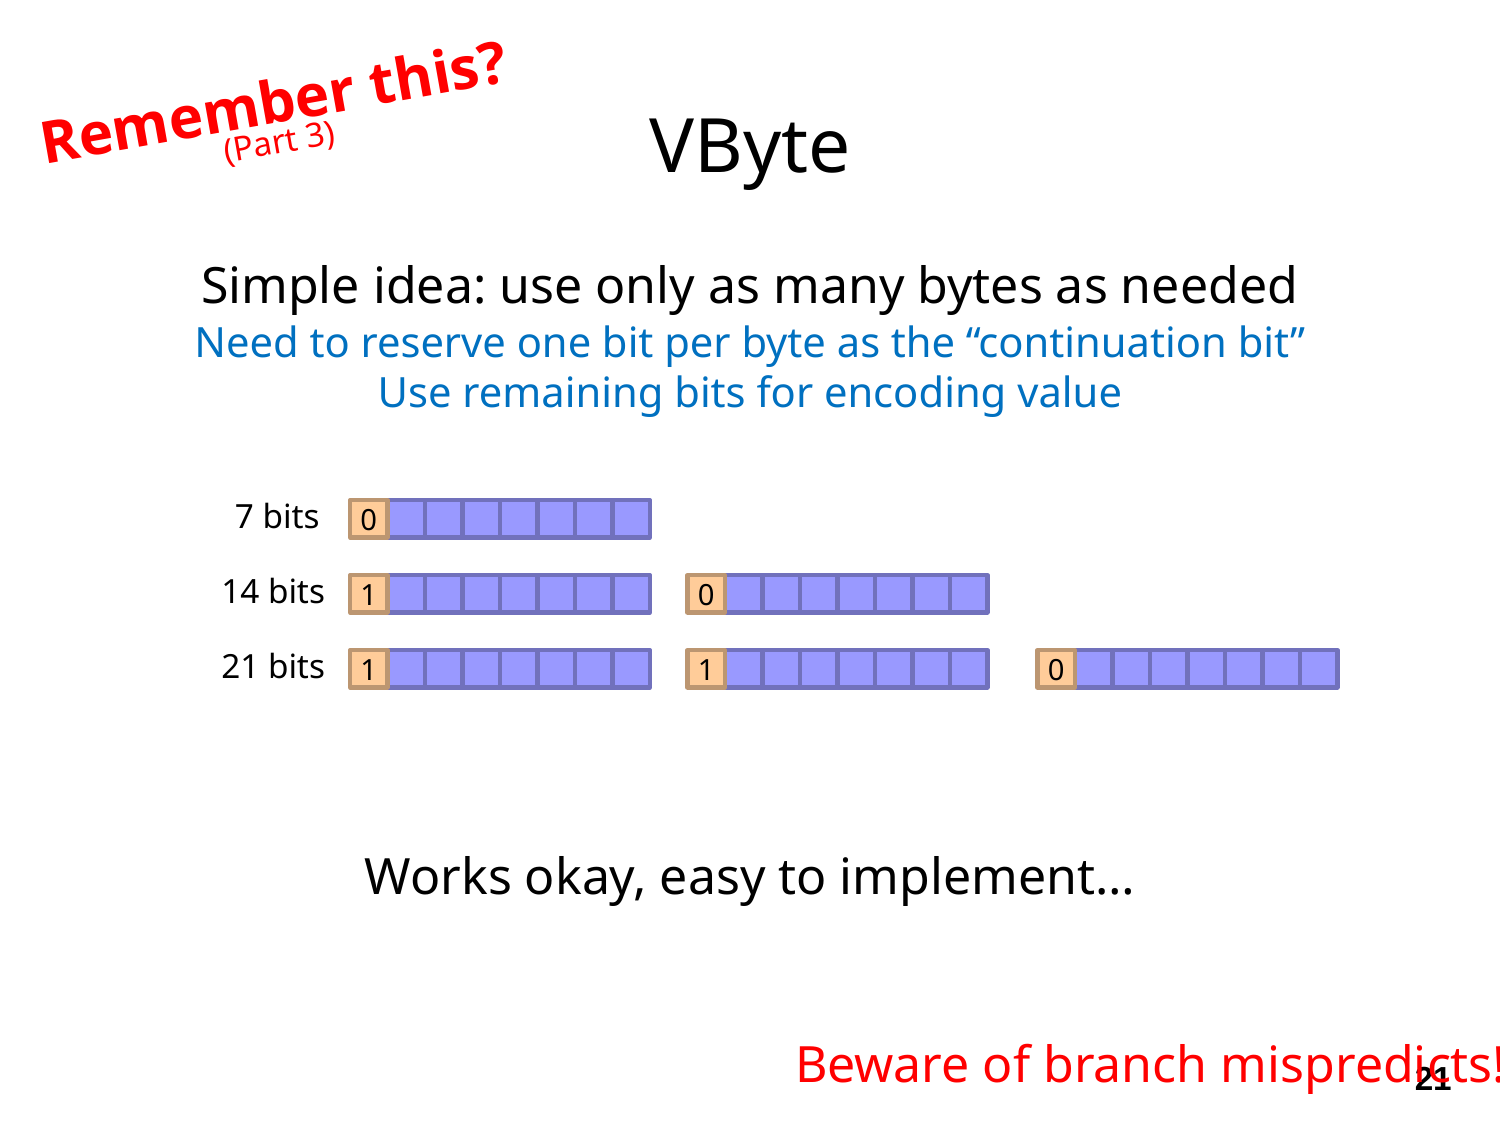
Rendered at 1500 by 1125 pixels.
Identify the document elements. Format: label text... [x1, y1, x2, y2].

text_box Beware of branch mispredicts! [780, 1024, 1500, 1100]
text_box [349, 574, 651, 613]
slide_number 21 [1400, 1050, 1488, 1110]
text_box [687, 574, 988, 613]
text_box 21 bits [206, 637, 340, 693]
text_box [687, 649, 988, 688]
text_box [1037, 649, 1338, 688]
text_box 14 bits [206, 562, 340, 618]
text_box Works okay, easy to implement… [0, 836, 1500, 912]
text_box Simple idea: use only as many bytes as needed [0, 246, 1500, 308]
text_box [349, 649, 651, 688]
text_box 7 bits [220, 487, 335, 543]
text_box (Part 3) [204, 100, 354, 180]
text_box Remember this? [17, 13, 528, 186]
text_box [349, 499, 651, 538]
text_box VByte [0, 90, 1500, 203]
text_box Need to reserve one bit per byte as the “continuation bit” Use remaining bits for encoding value [0, 308, 1500, 424]
